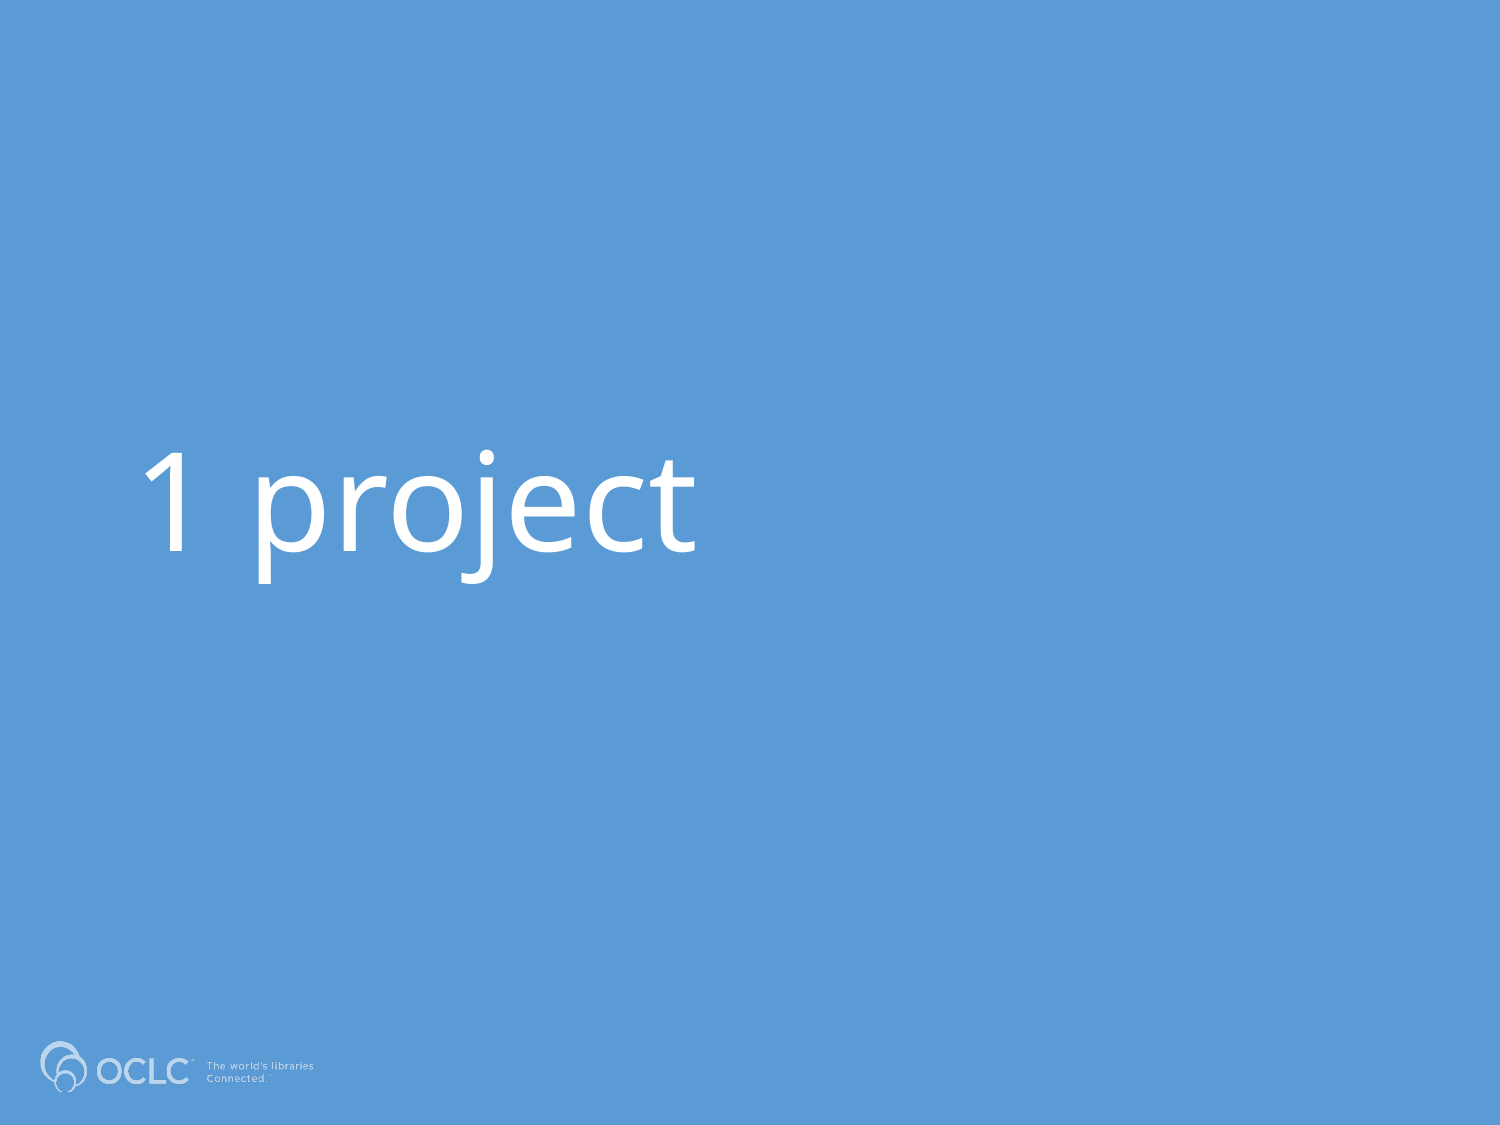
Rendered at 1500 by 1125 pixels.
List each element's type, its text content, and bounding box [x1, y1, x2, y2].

title 1 project [118, 418, 1394, 602]
